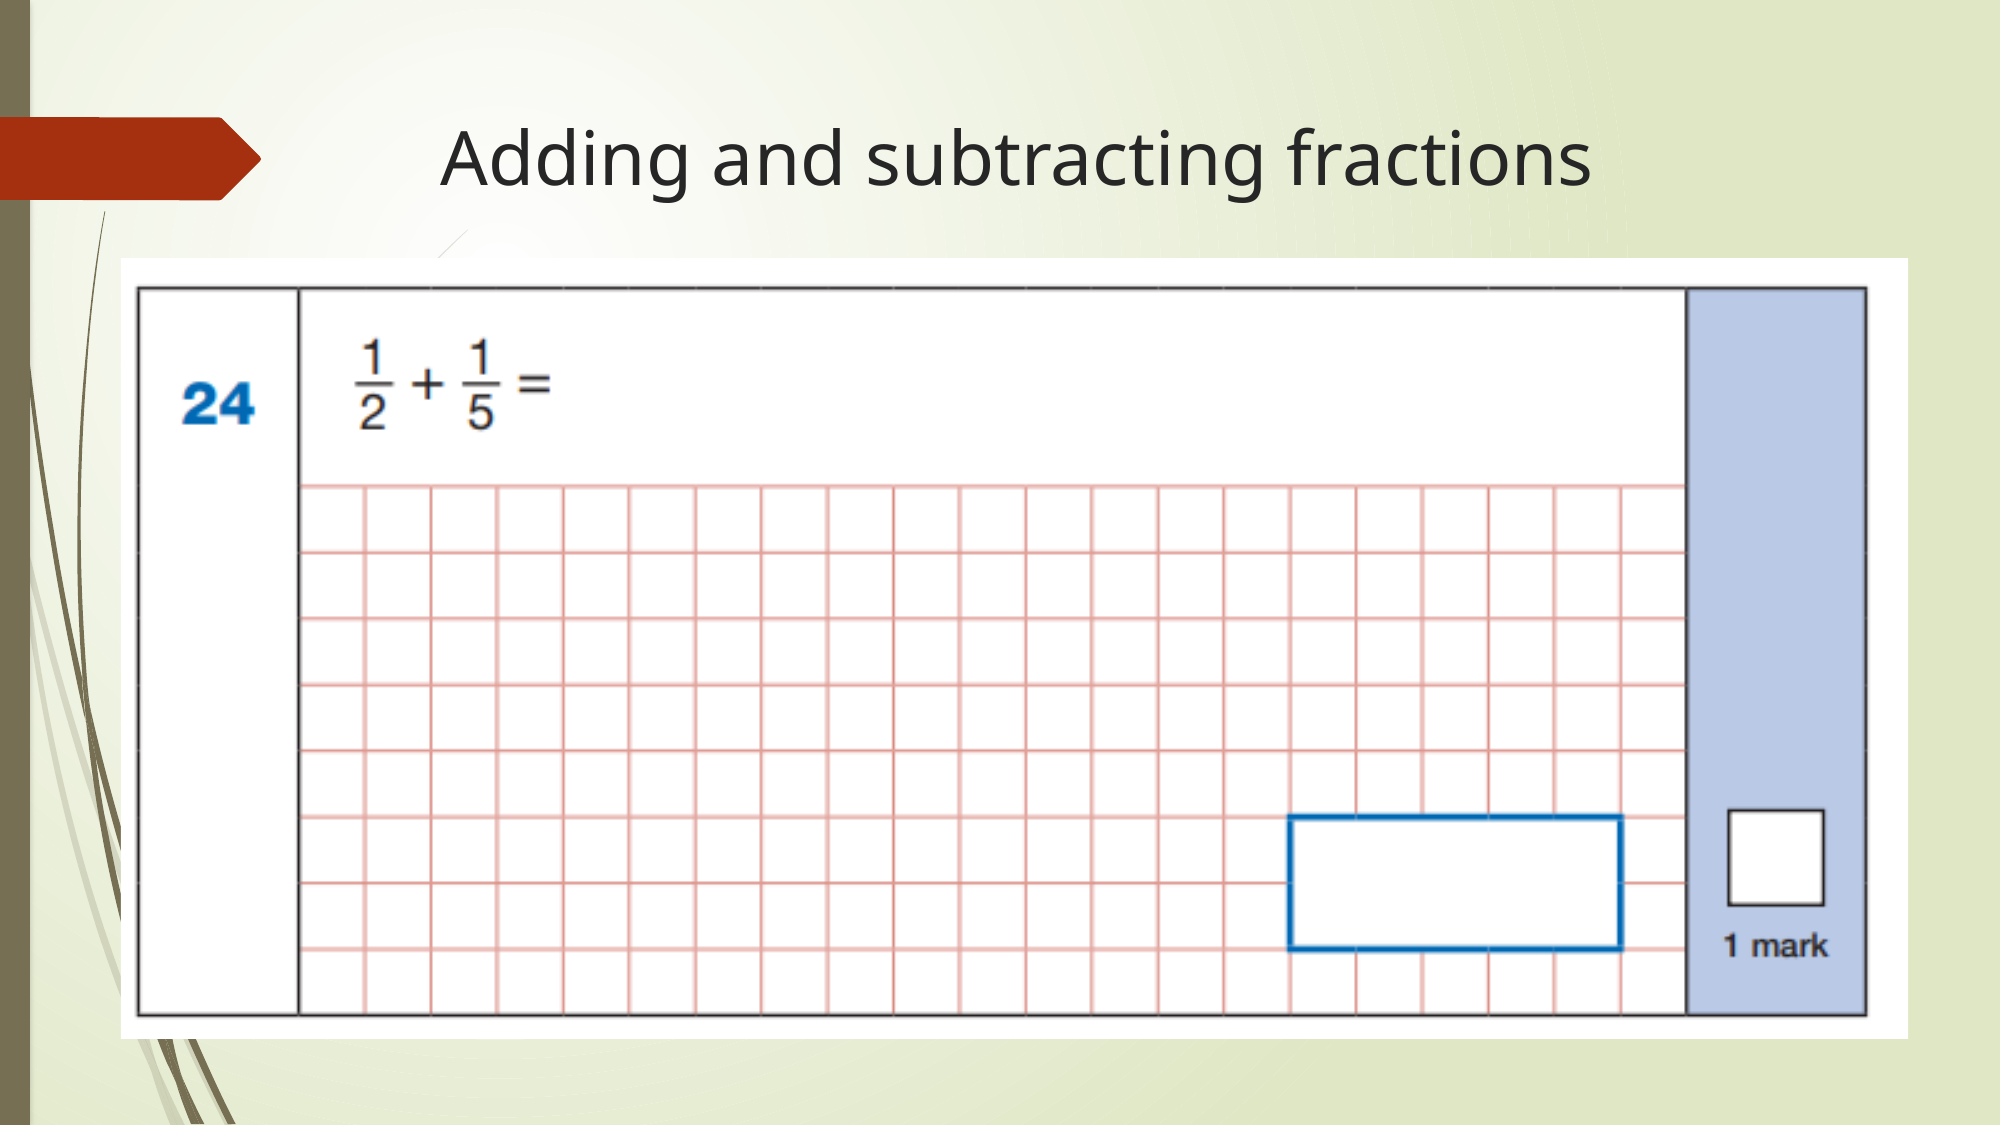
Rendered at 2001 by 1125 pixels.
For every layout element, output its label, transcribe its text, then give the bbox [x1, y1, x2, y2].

title Adding and subtracting fractions [425, 102, 1888, 255]
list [120, 257, 1909, 1040]
